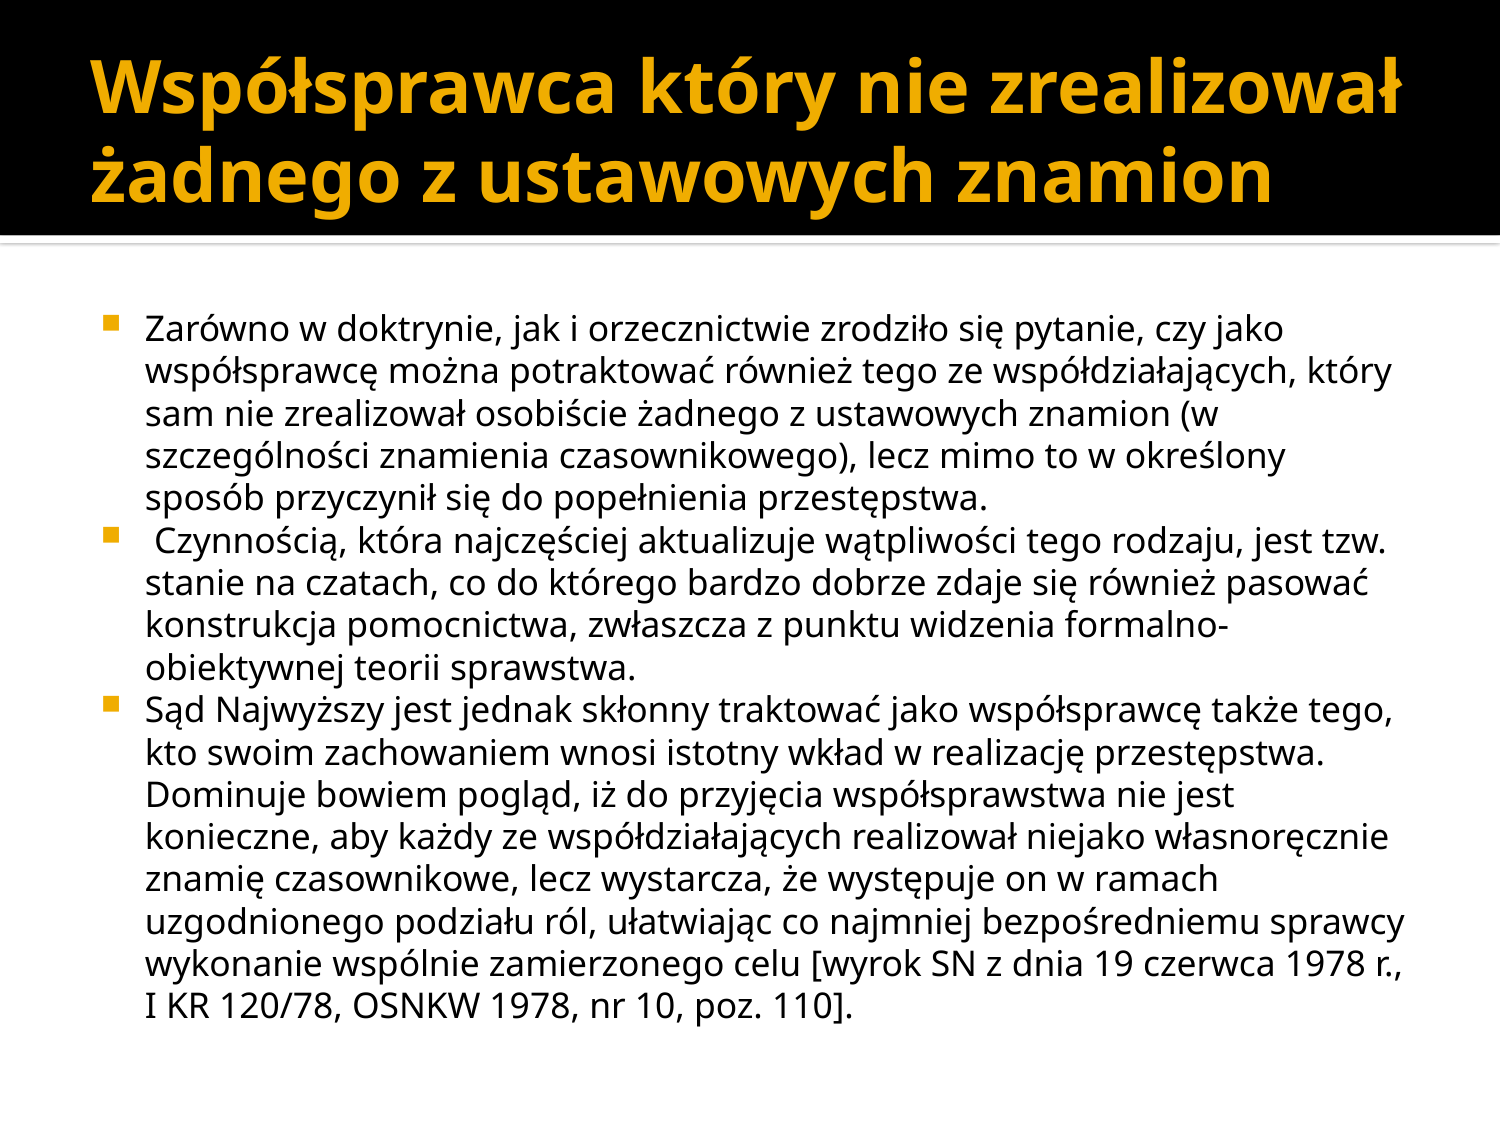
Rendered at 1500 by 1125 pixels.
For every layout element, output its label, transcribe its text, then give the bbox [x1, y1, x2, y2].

title Współsprawca który nie zrealizował żadnego z ustawowych znamion [75, 25, 1425, 231]
list Zarówno w doktrynie, jak i orzecznictwie zrodziło się pytanie, czy jako współsprawcę można potraktować również tego ze współdziałających, który sam nie zrealizował osobiście żadnego z ustawowych znamion (w szczególności znamienia czasownikowego), lecz mimo to w określony sposób przyczynił się do popełnienia przestępstwa. Czynnością, która najczęściej aktualizuje wątpliwości tego rodzaju, jest tzw. stanie na czatach, co do którego bardzo dobrze zdaje się również pasować konstrukcja pomocnictwa, zwłaszcza z punktu widzenia formalno-obiektywnej teorii sprawstwa. Sąd Najwyższy jest jednak skłonny traktować jako współsprawcę także tego, kto swoim zachowaniem wnosi istotny wkład w realizację przestępstwa. Dominuje bowiem pogląd, iż do przyjęcia współsprawstwa nie jest konieczne, aby każdy ze współdziałających realizował niejako własnoręcznie znamię czasownikowe, lecz wystarcza, że występuje on w ramach uzgodnionego podziału ról, ułatwiając co najmniej bezpośredniemu sprawcy wykonanie wspólnie zamierzonego celu [wyrok SN z dnia 19 czerwca 1978 r., I KR 120/78, OSNKW 1978, nr 10, poz. 110]. [75, 291, 1425, 1050]
